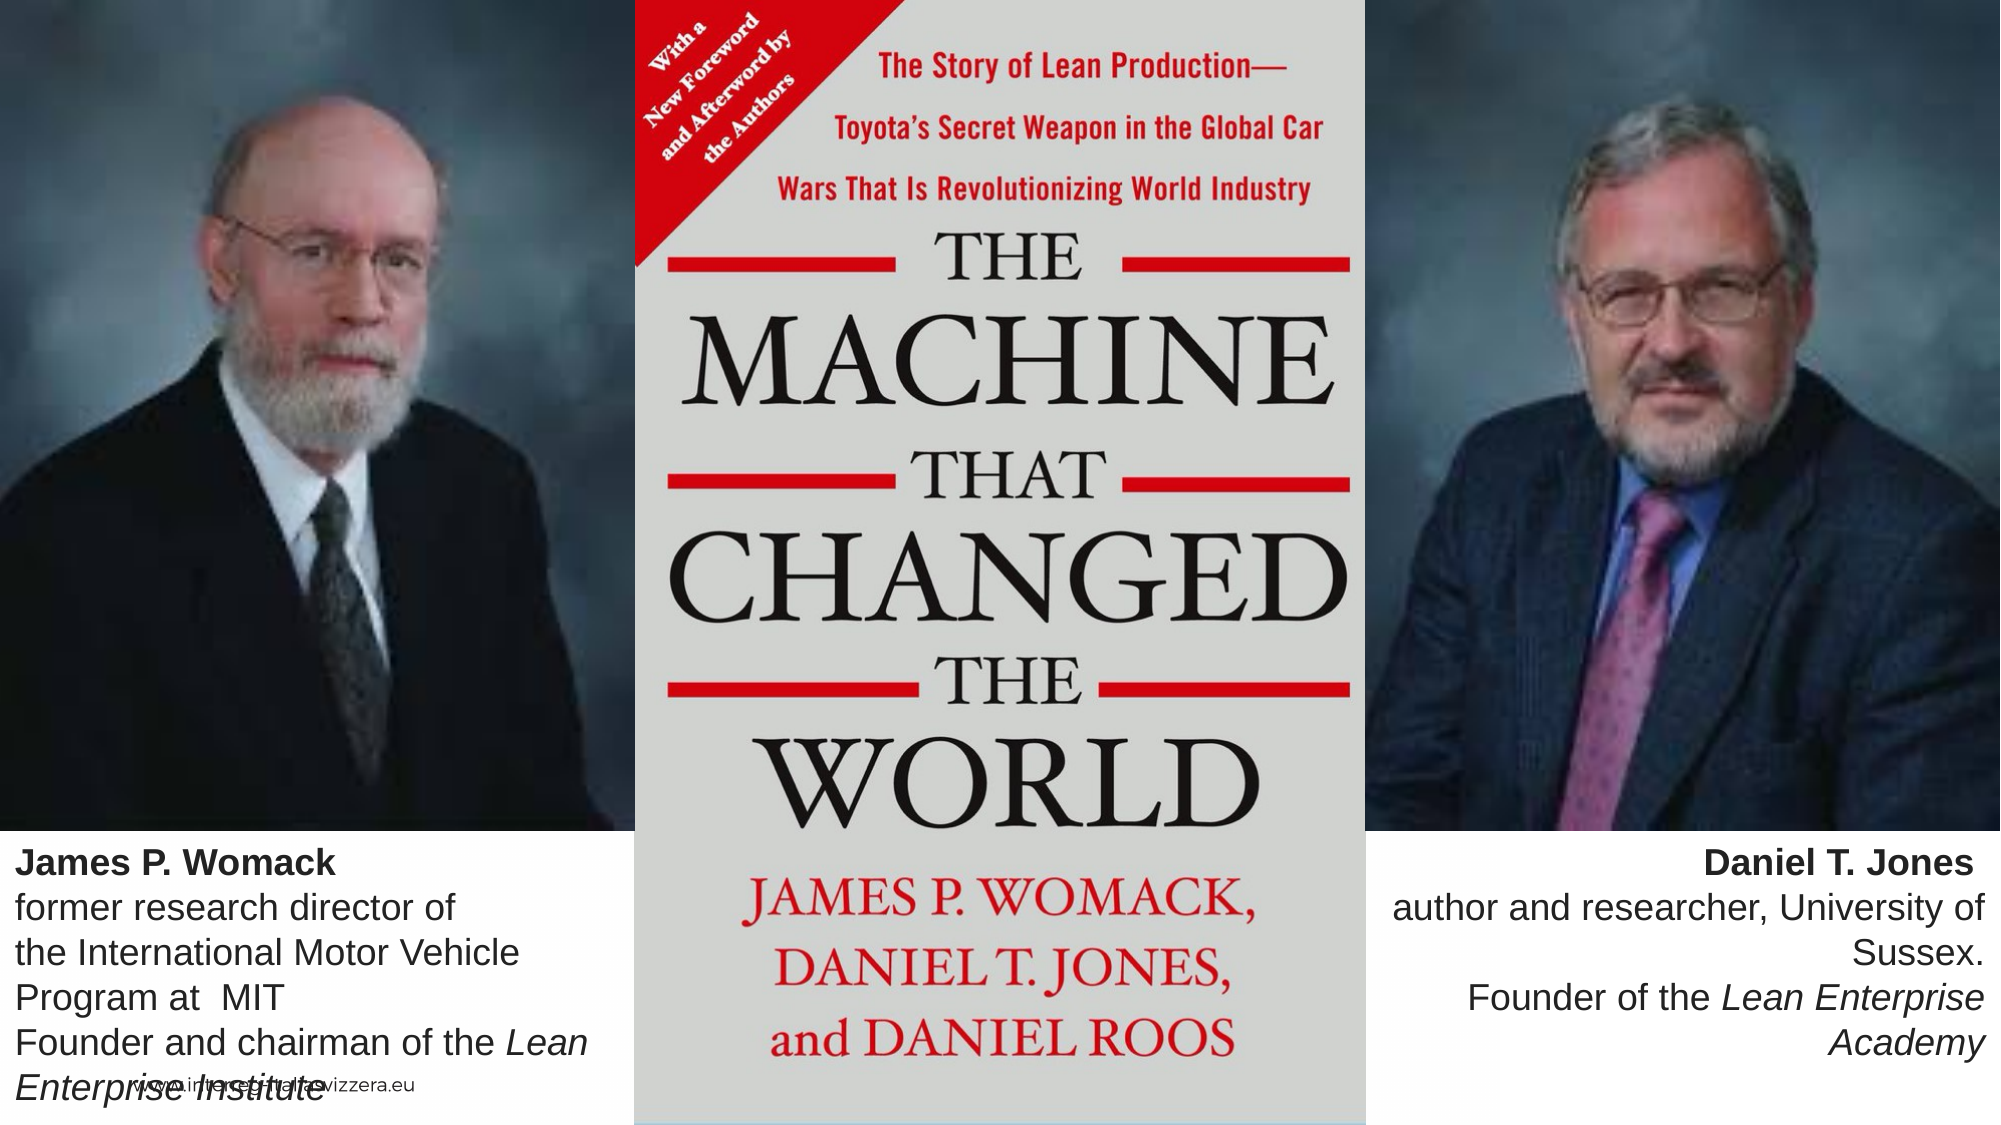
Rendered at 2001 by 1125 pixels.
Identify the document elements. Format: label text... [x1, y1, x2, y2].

picture [0, 0, 2000, 1125]
text_box James P. Womack former research director of the International Motor Vehicle Program at MIT Founder and chairman of the Lean Enterprise Institute [0, 839, 629, 1116]
text_box Daniel T. Jones author and researcher, University of Sussex. Founder of the Lean Enterprise Academy [1374, 839, 2000, 1116]
